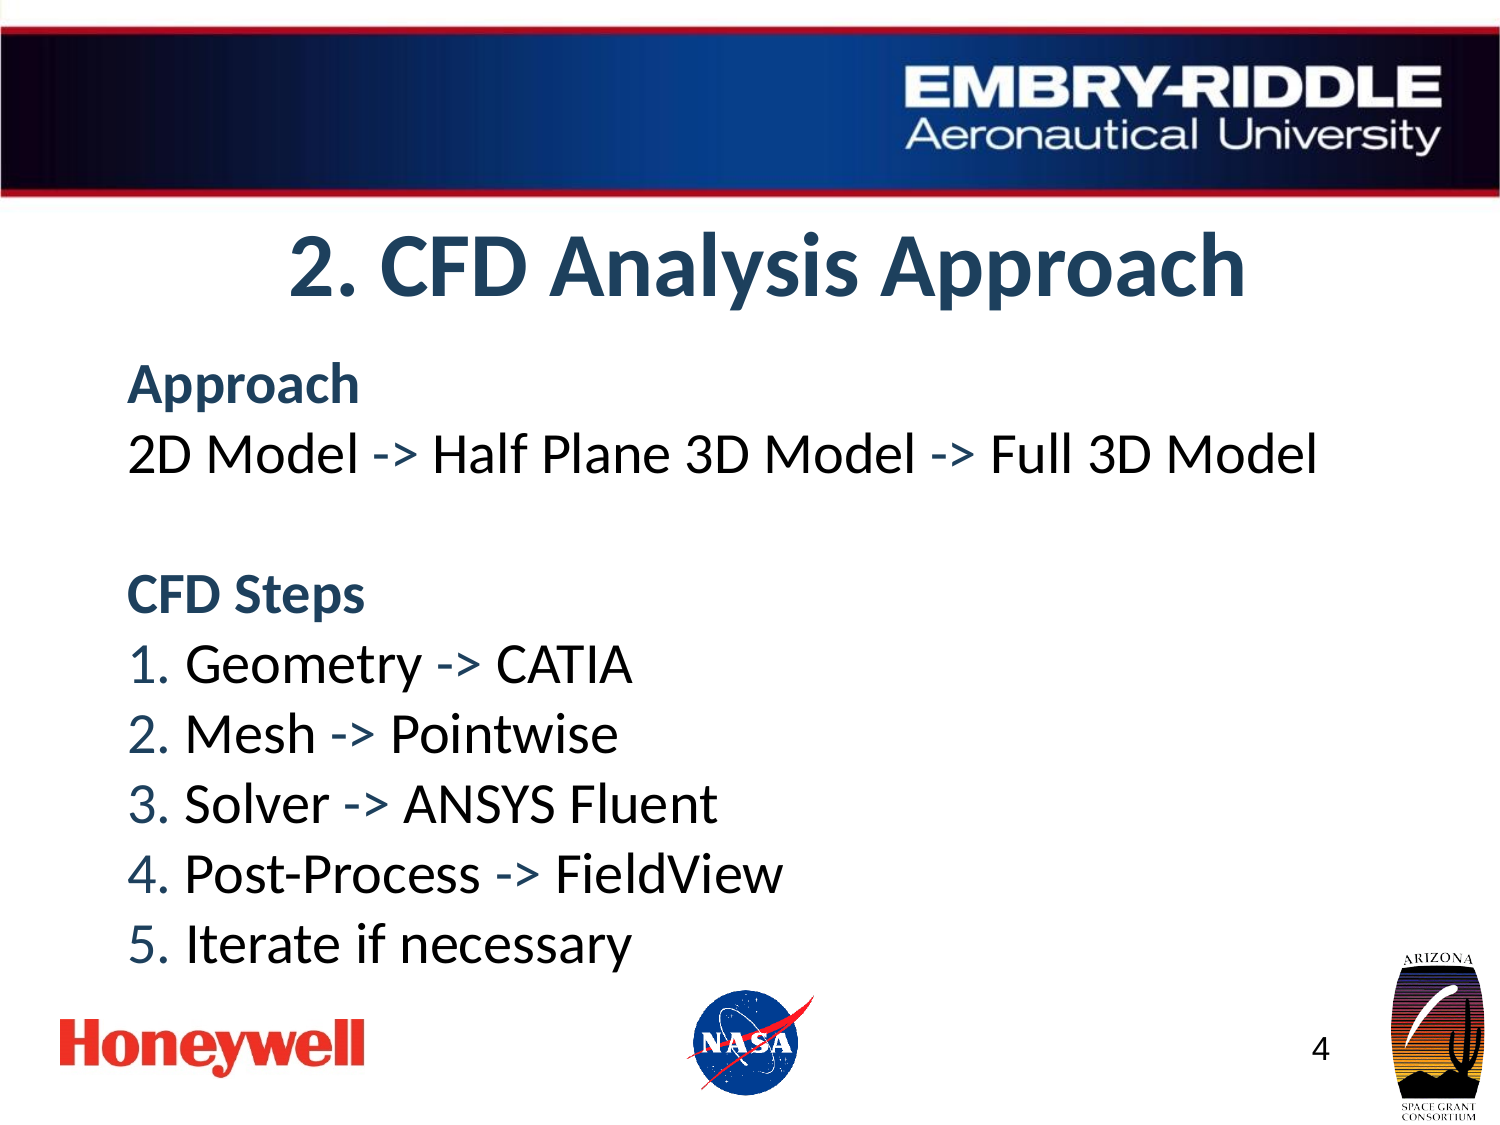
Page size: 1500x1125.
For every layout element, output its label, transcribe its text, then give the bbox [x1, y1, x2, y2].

subtitle Approach 2D Model -> Half Plane 3D Model -> Full 3D Model CFD Steps 1. Geometry -> CATIA 2. Mesh -> Pointwise 3. Solver -> ANSYS Fluent 4. Post-Process -> FieldView 5. Iterate if necessary [112, 329, 1388, 1020]
title 2. CFD Analysis Approach [112, 210, 1388, 329]
picture [0, 0, 1500, 1125]
text_box 4 [1020, 1019, 1345, 1075]
